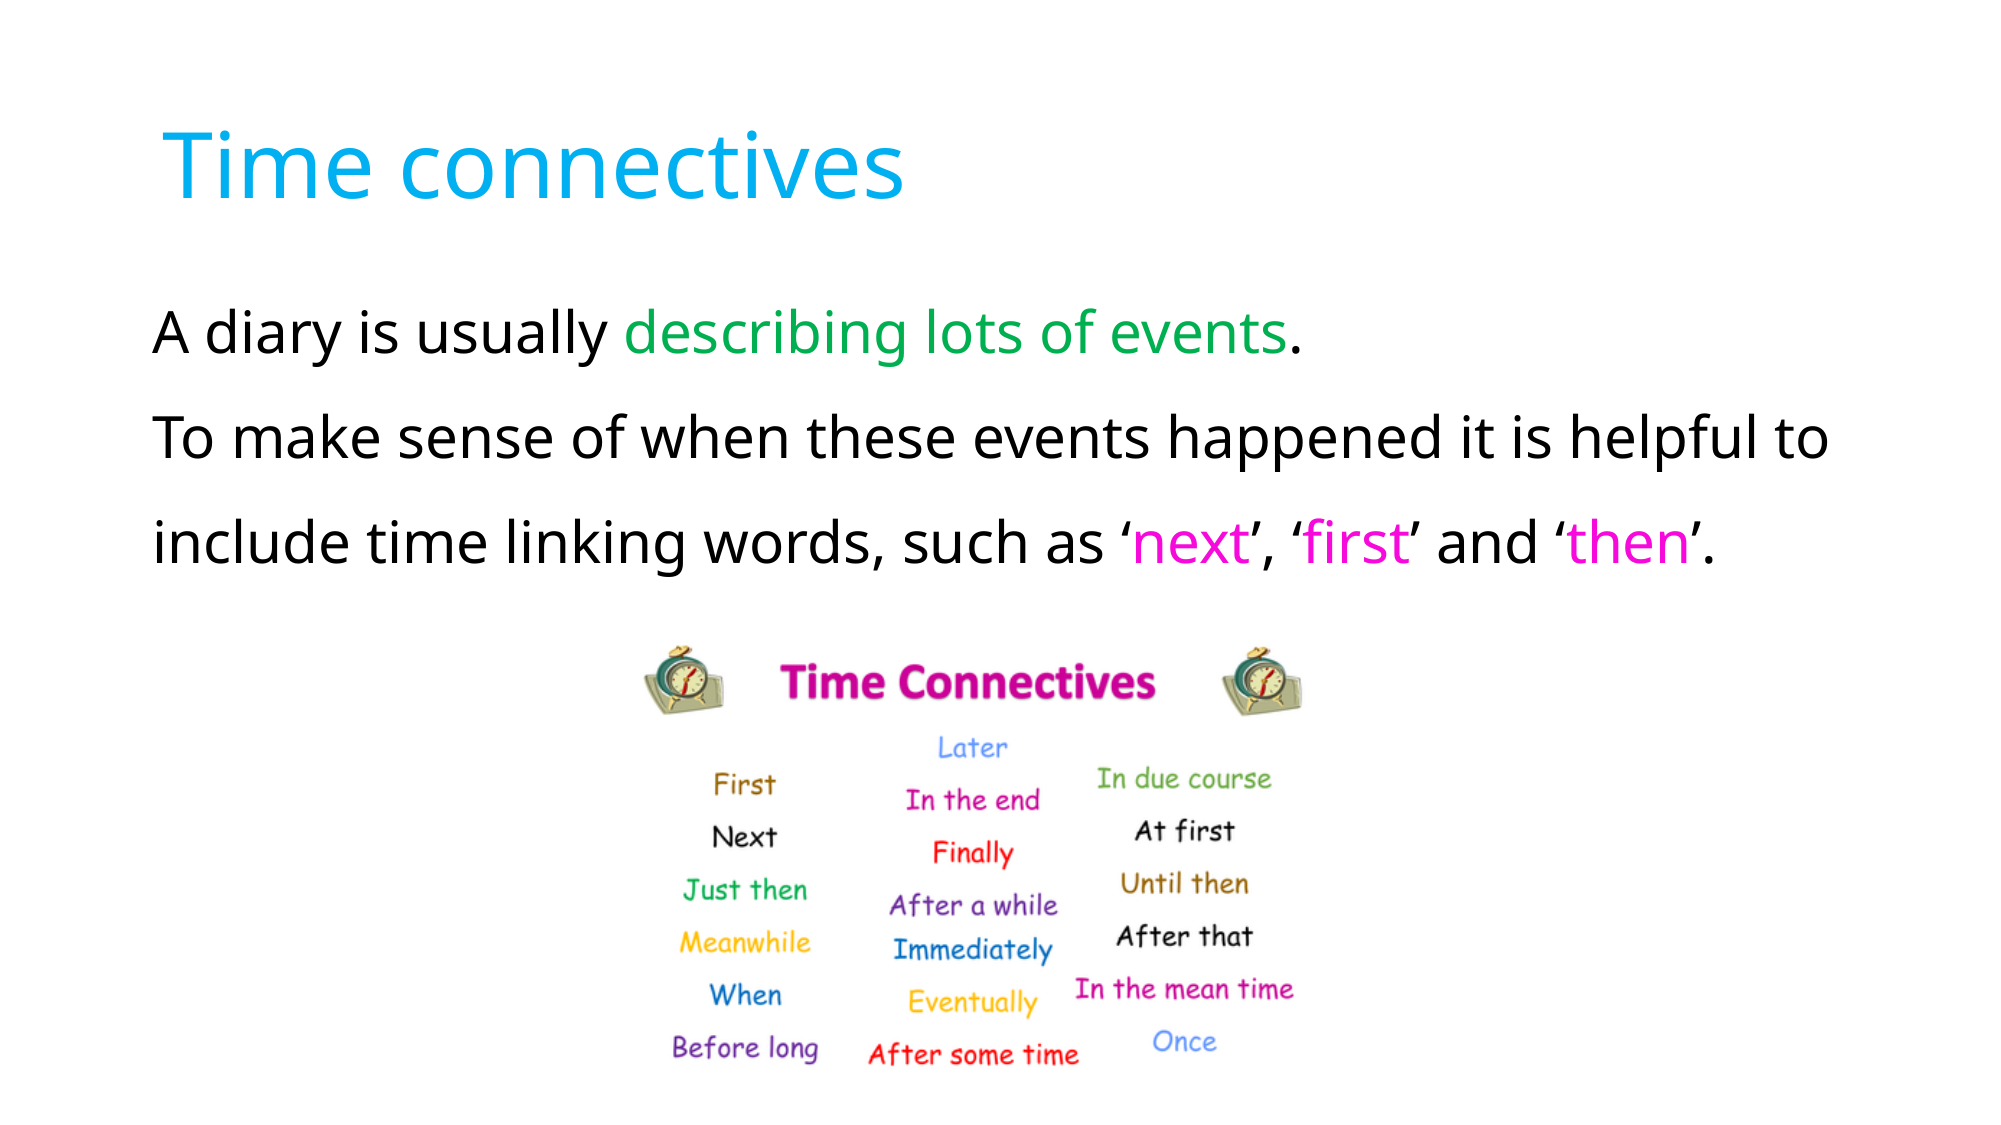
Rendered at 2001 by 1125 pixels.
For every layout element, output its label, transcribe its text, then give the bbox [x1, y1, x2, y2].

picture [613, 614, 1334, 1125]
list A diary is usually describing lots of events. To make sense of when these events happened it is helpful to include time linking words, such as ‘next’, ‘first’ and ‘then’. [137, 252, 1863, 720]
title Time connectives [147, 59, 1863, 252]
